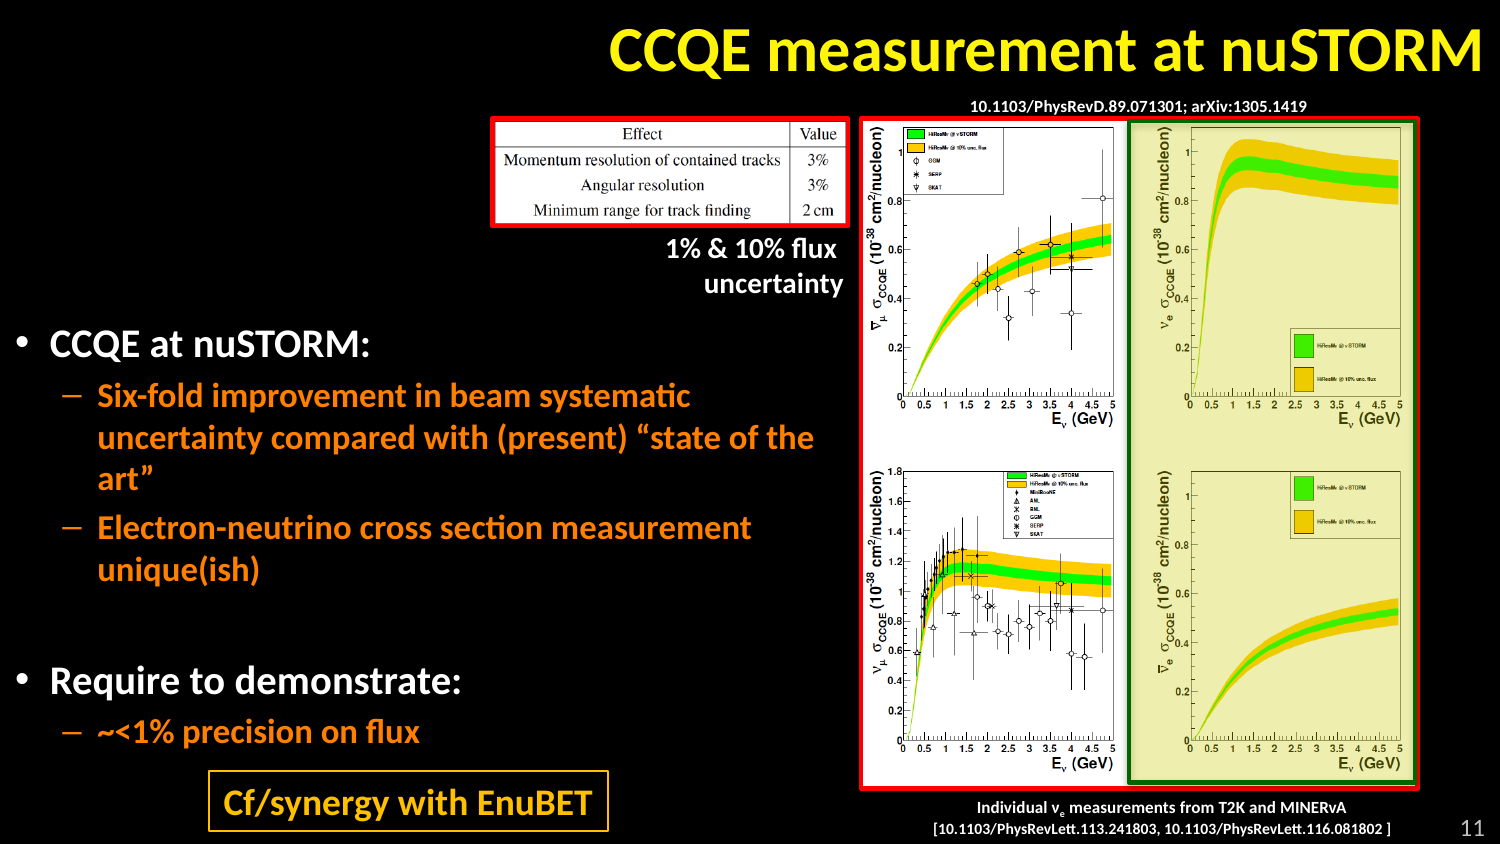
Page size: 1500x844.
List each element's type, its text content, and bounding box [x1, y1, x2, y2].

slide_number 11 [1406, 808, 1500, 844]
title CCQE measurement at nuSTORM [0, 0, 1500, 93]
text_box 10.1103/PhysRevD.89.071301; arXiv:1305.1419 [955, 88, 1324, 116]
text_box 1% & 10% flux uncertainty [649, 222, 858, 307]
picture [863, 120, 1416, 787]
list CCQE at nuSTORM: Six-fold improvement in beam systematic uncertainty compared with (present) “state of the art” Electron-neutrino cross section measurement unique(ish) Require to demonstrate: ~<1% precision on flux [0, 309, 856, 762]
text_box Individual νe measurements from T2K and MINERvA [10.1103/PhysRevLett.113.241803, 10.1103/PhysRevLett.116.081802 ] [918, 794, 1406, 844]
text_box Cf/synergy with EnuBET [208, 771, 608, 831]
picture [494, 120, 846, 224]
